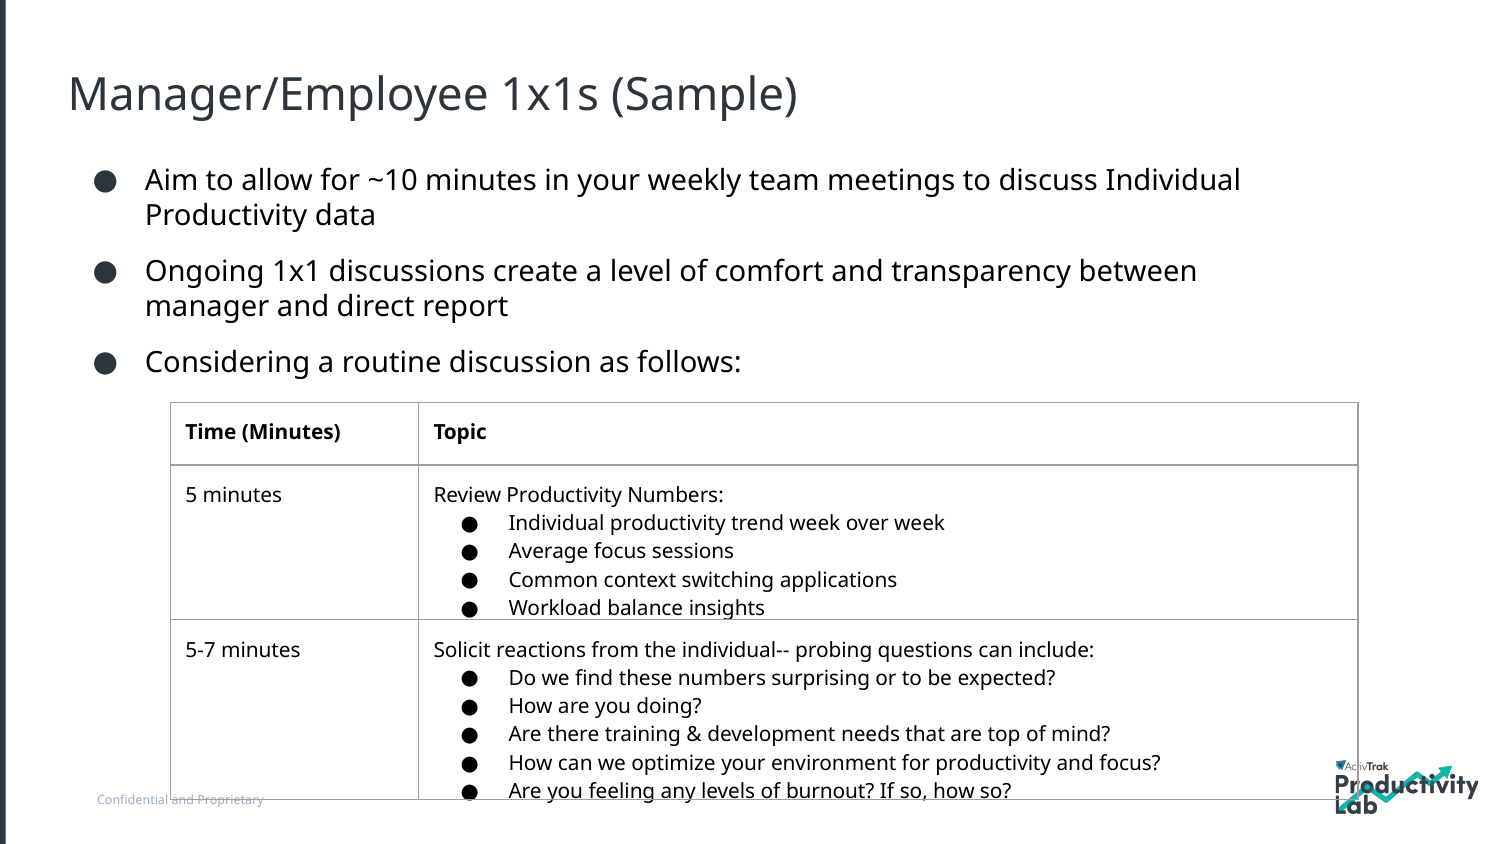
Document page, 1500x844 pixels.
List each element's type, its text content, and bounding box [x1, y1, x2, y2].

text_box Aim to allow for ~10 minutes in your weekly team meetings to discuss Individual Productivity data Ongoing 1x1 discussions create a level of comfort and transparency between manager and direct report Considering a routine discussion as follows: [54, 146, 1322, 393]
picture [1335, 760, 1479, 814]
table_cell Solicit reactions from the individual-- probing questions can include: Do we find these numbers surprising or to be expected? How are you doing? Are there training & development needs that are top of mind? How can we optimize your environment for productivity and focus? Are you feeling any levels of burnout? If so, how so? [419, 620, 1357, 799]
table_cell 5-7 minutes [171, 620, 418, 799]
table_header Topic [419, 403, 1357, 464]
table_cell 5 minutes [171, 466, 418, 619]
text_box Manager/Employee 1x1s (Sample) [59, 60, 1441, 136]
table_cell Review Productivity Numbers: Individual productivity trend week over week Average focus sessions Common context switching applications Workload balance insights [419, 466, 1357, 619]
table_header Time (Minutes) [171, 403, 418, 464]
